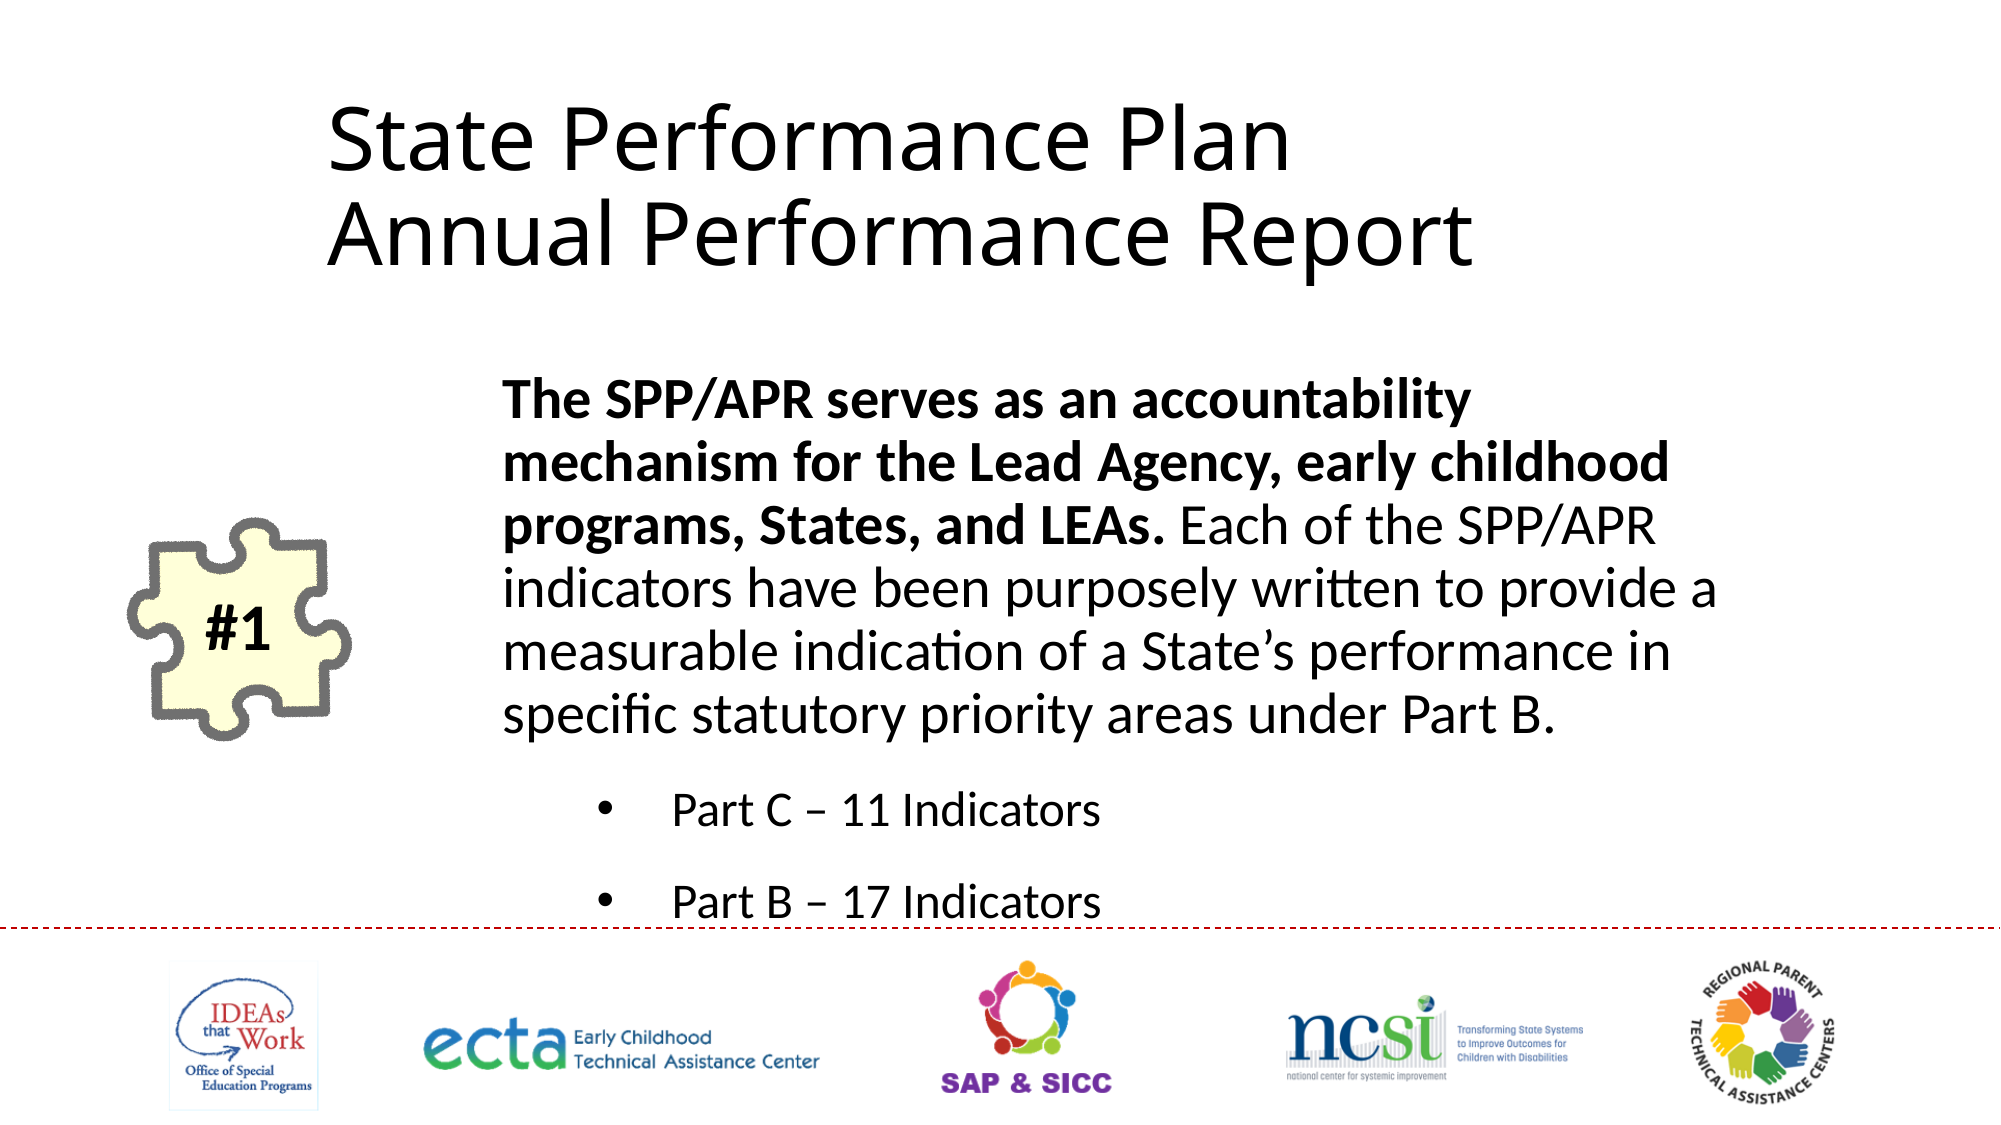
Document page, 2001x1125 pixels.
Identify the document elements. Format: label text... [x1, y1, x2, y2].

list The SPP/APR serves as an accountability mechanism for the Lead Agency, early childhood programs, States, and LEAs. Each of the SPP/APR indicators have been purposely written to provide a measurable indication of a State’s performance in specific statutory priority areas under Part B. Part C – 11 Indicators Part B – 17 Indicators [487, 360, 1736, 1111]
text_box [121, 511, 357, 746]
title State Performance Plan Annual Performance Report [311, 18, 1688, 361]
picture [144, 947, 1856, 1120]
